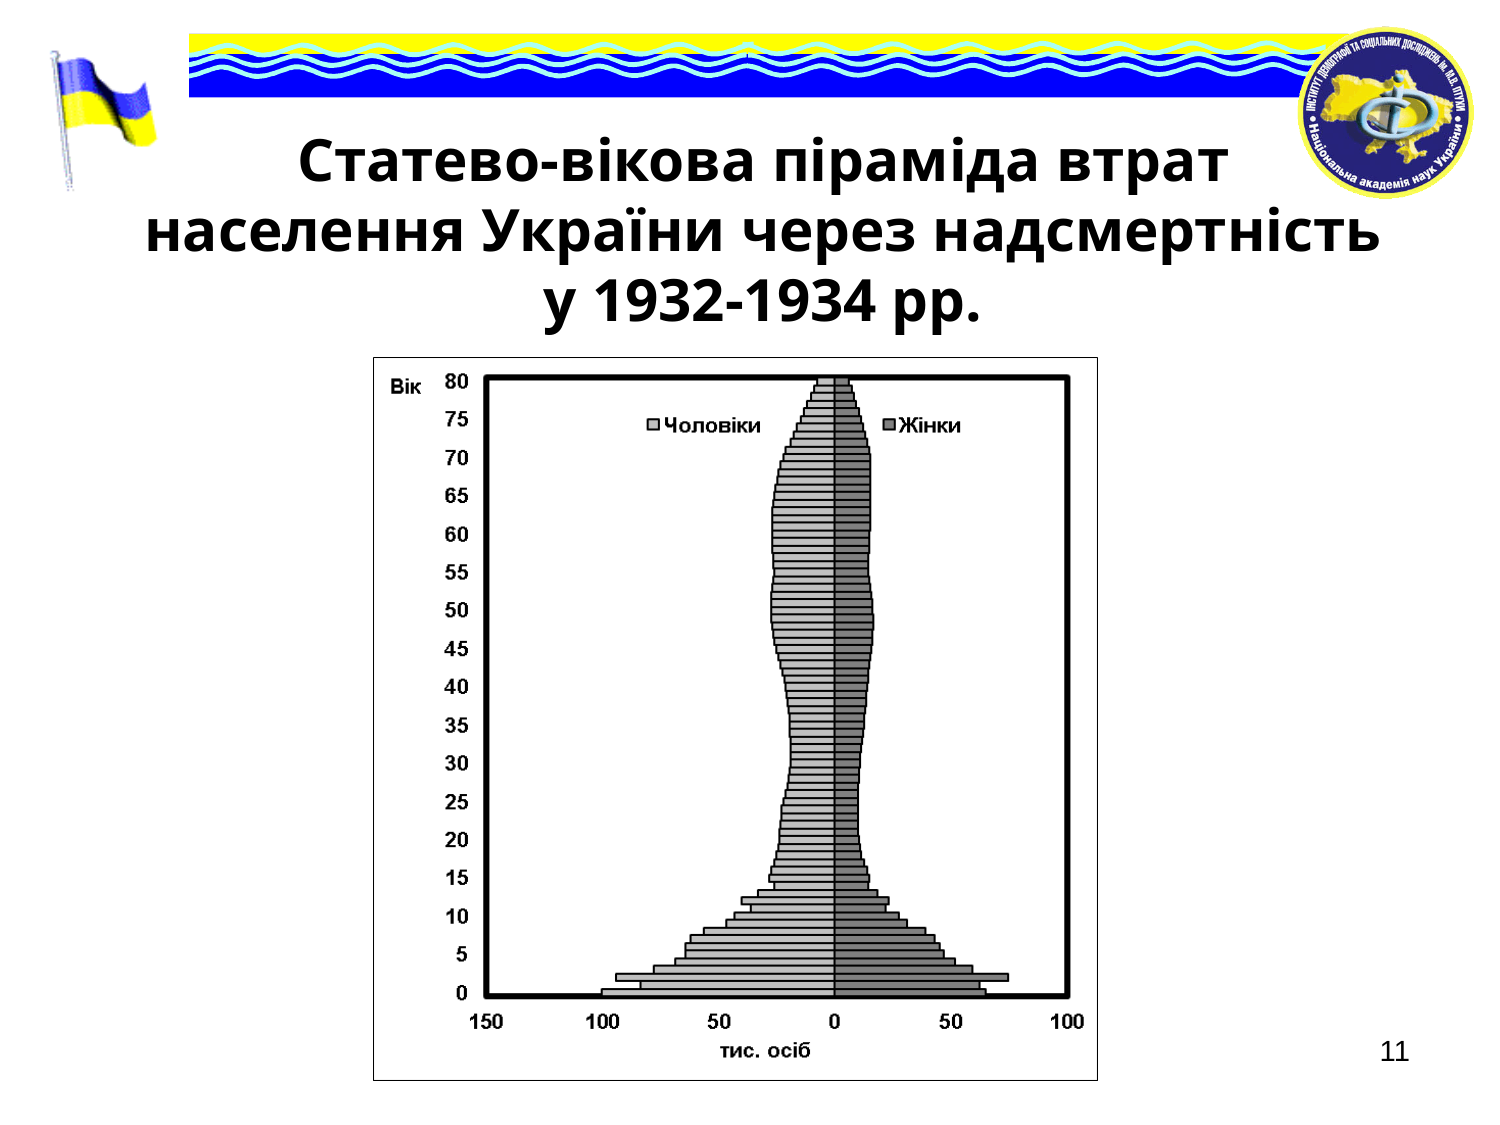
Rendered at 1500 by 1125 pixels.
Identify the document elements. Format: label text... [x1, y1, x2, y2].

slide_number 11 [1074, 1024, 1425, 1103]
picture [1294, 24, 1476, 201]
picture [18, 22, 189, 193]
picture [372, 357, 1098, 1081]
title Статево-вікова піраміда втрат населення України через надсмертність у 1932-1934 рр. [119, 134, 1408, 322]
